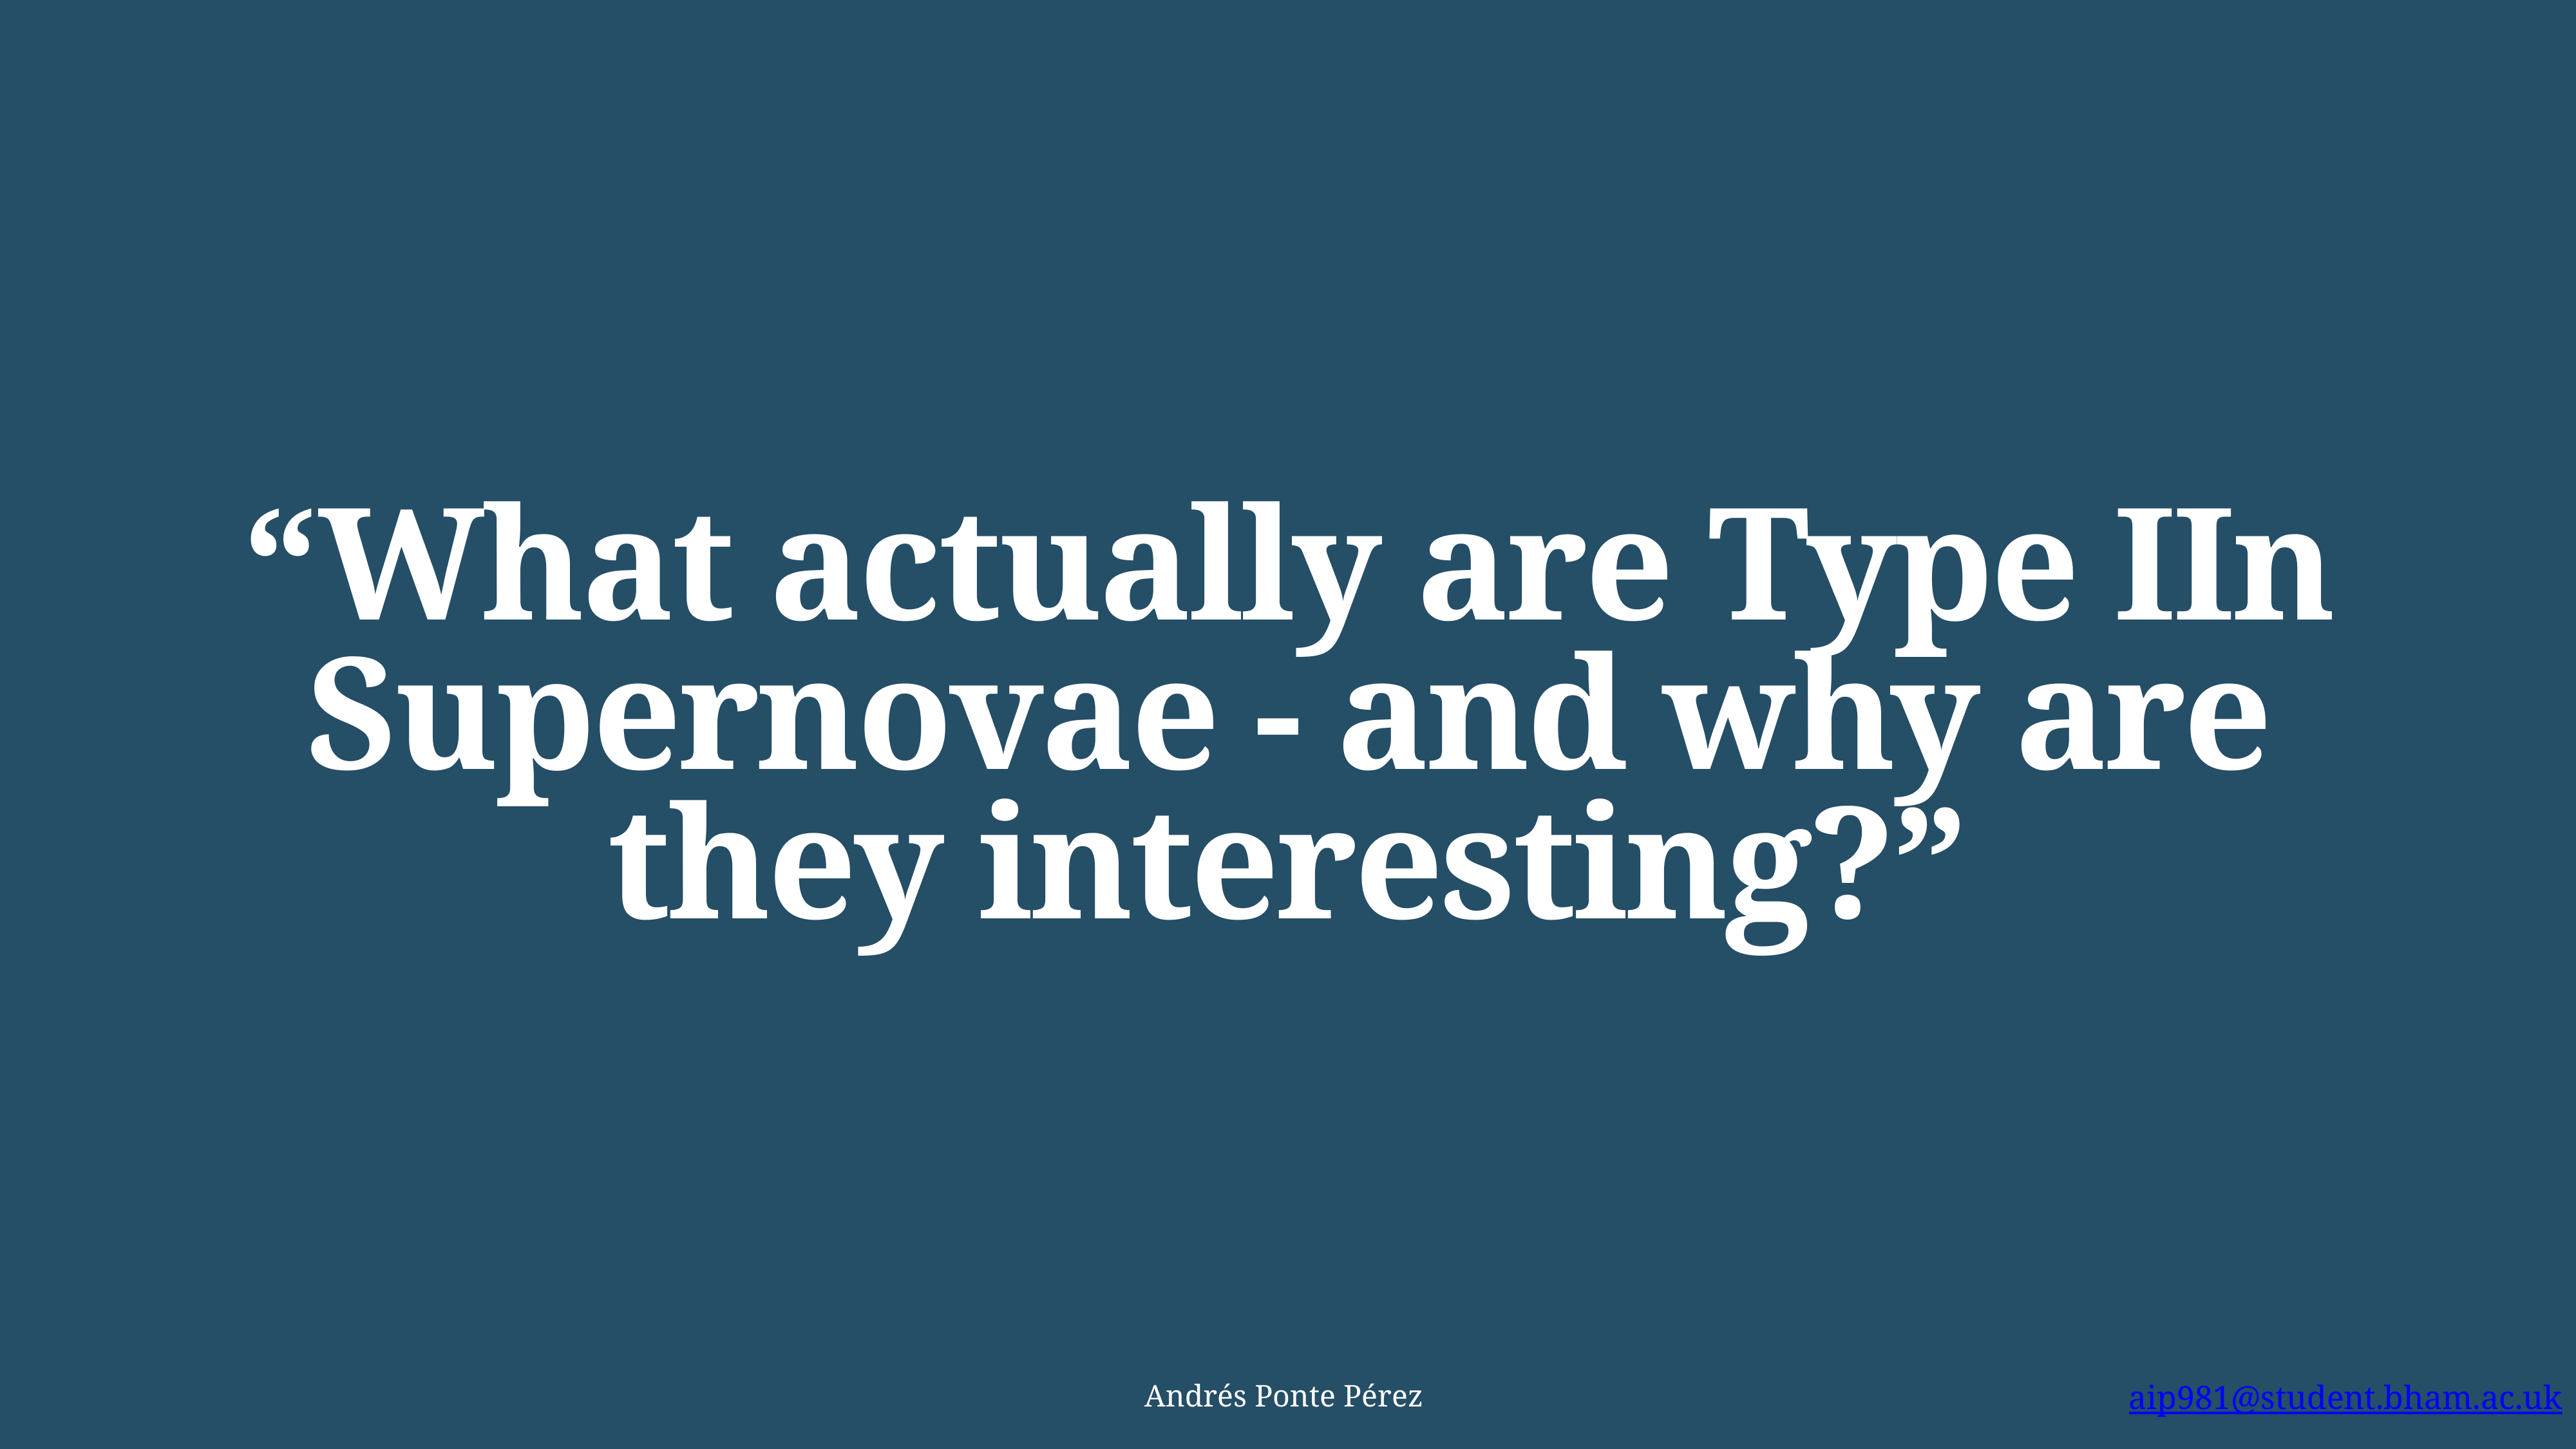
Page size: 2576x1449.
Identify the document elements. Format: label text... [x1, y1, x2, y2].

title “What actually are Type IIn Supernovae - and why are they interesting?” [127, 478, 2449, 971]
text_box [1139, 1372, 2576, 1449]
